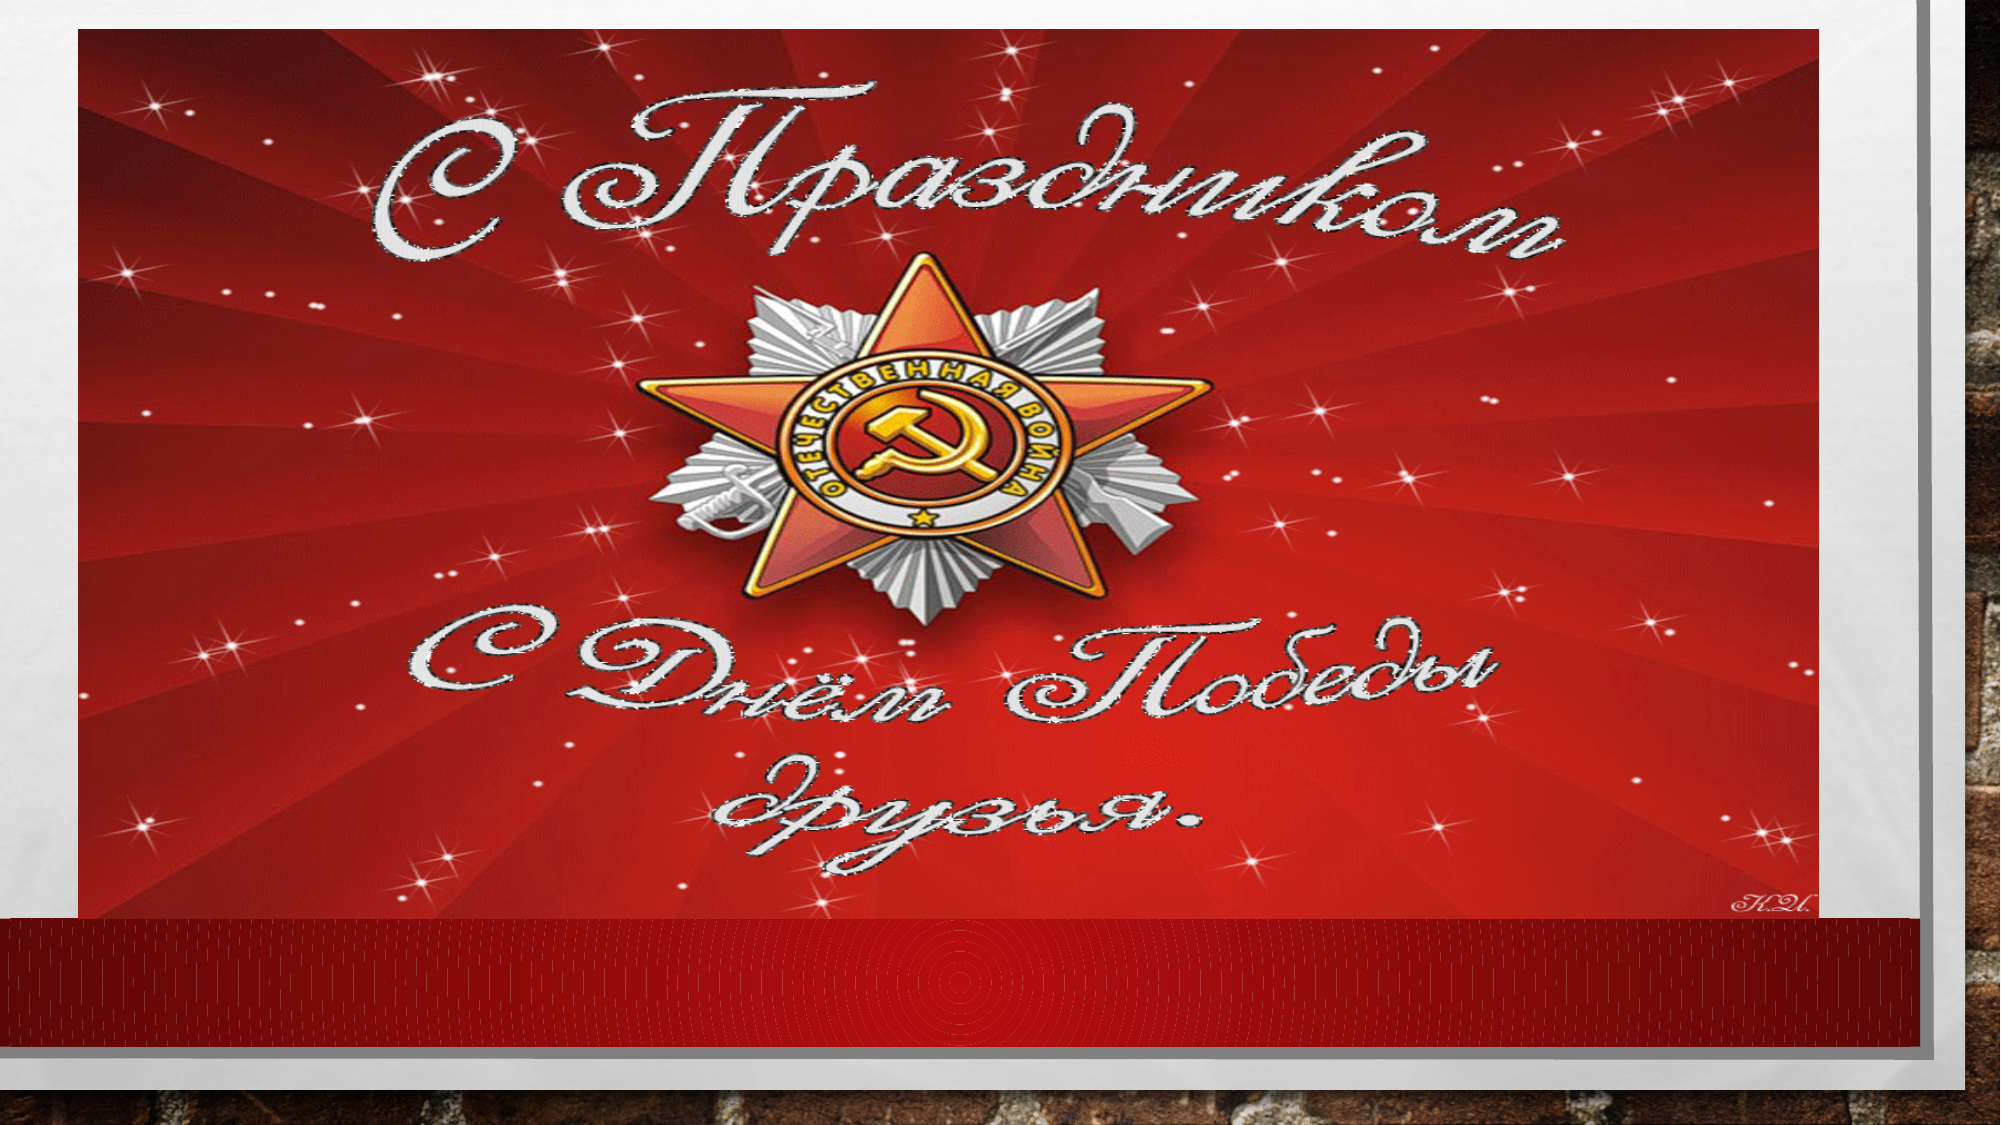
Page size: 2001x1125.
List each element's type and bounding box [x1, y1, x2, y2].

picture [0, 0, 2000, 1125]
list [78, 29, 1819, 919]
